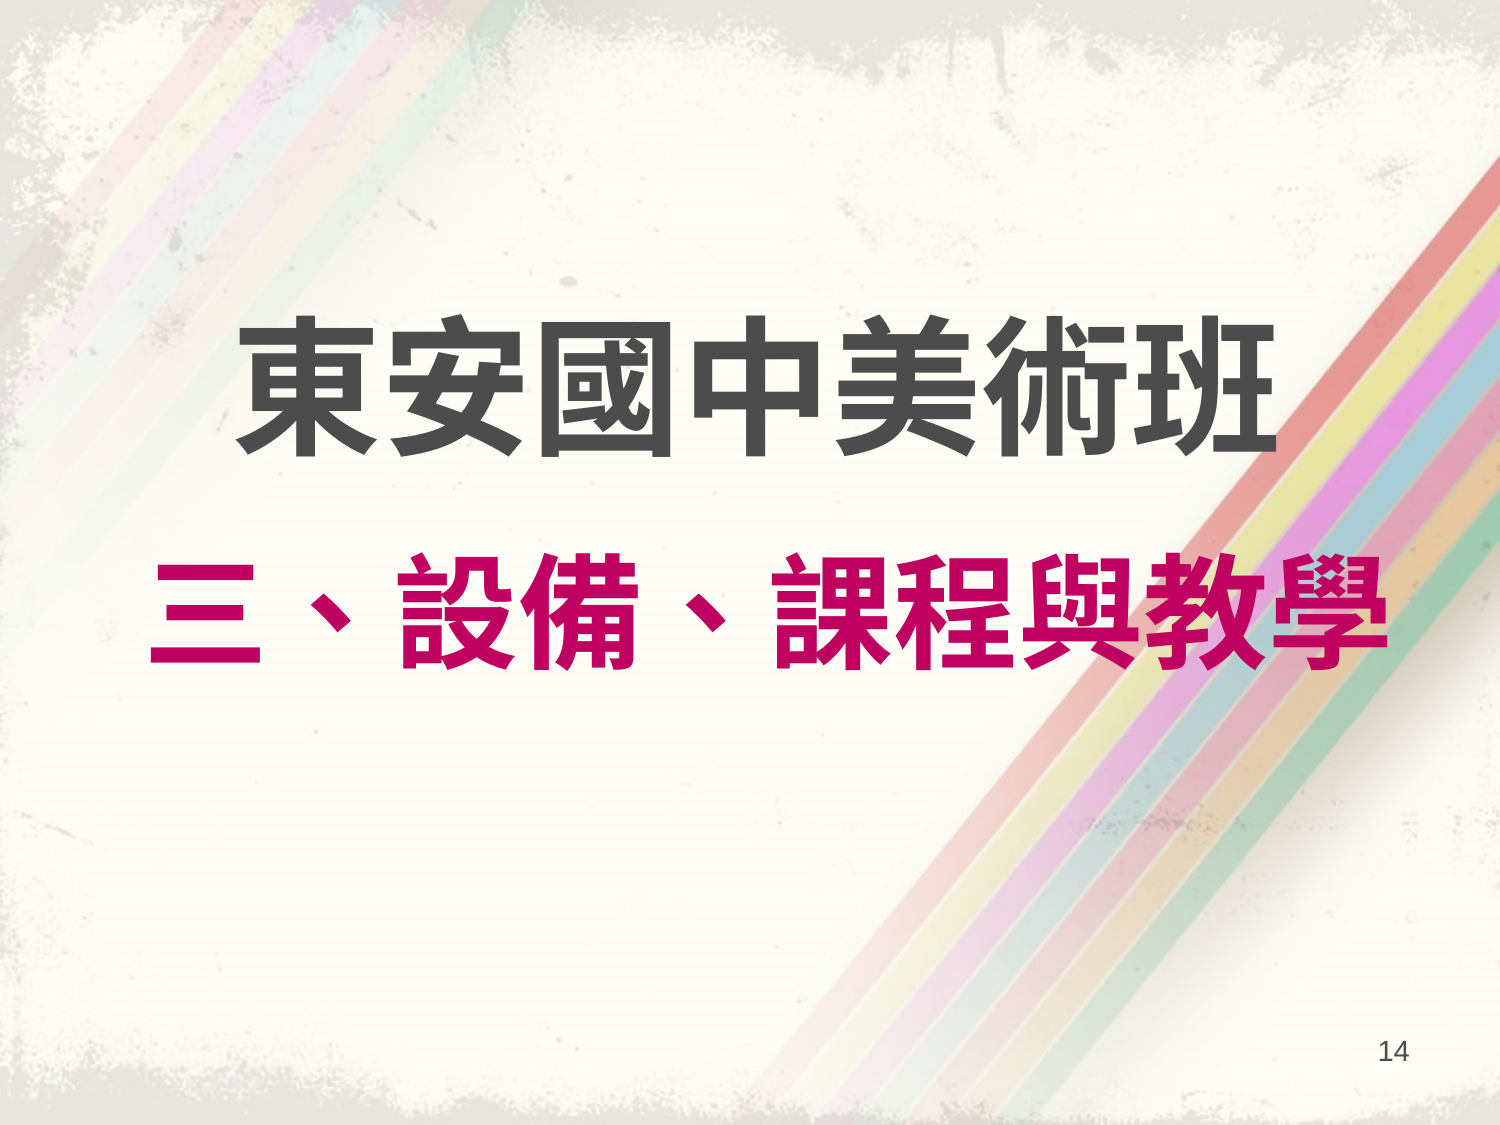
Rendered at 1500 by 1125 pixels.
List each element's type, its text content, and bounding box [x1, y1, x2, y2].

slide_number 14 [1074, 1024, 1425, 1103]
text_box 東安國中美術班 [56, 286, 1457, 482]
text_box 三、設備、課程與教學 [112, 527, 1425, 692]
picture [0, 0, 1500, 1125]
